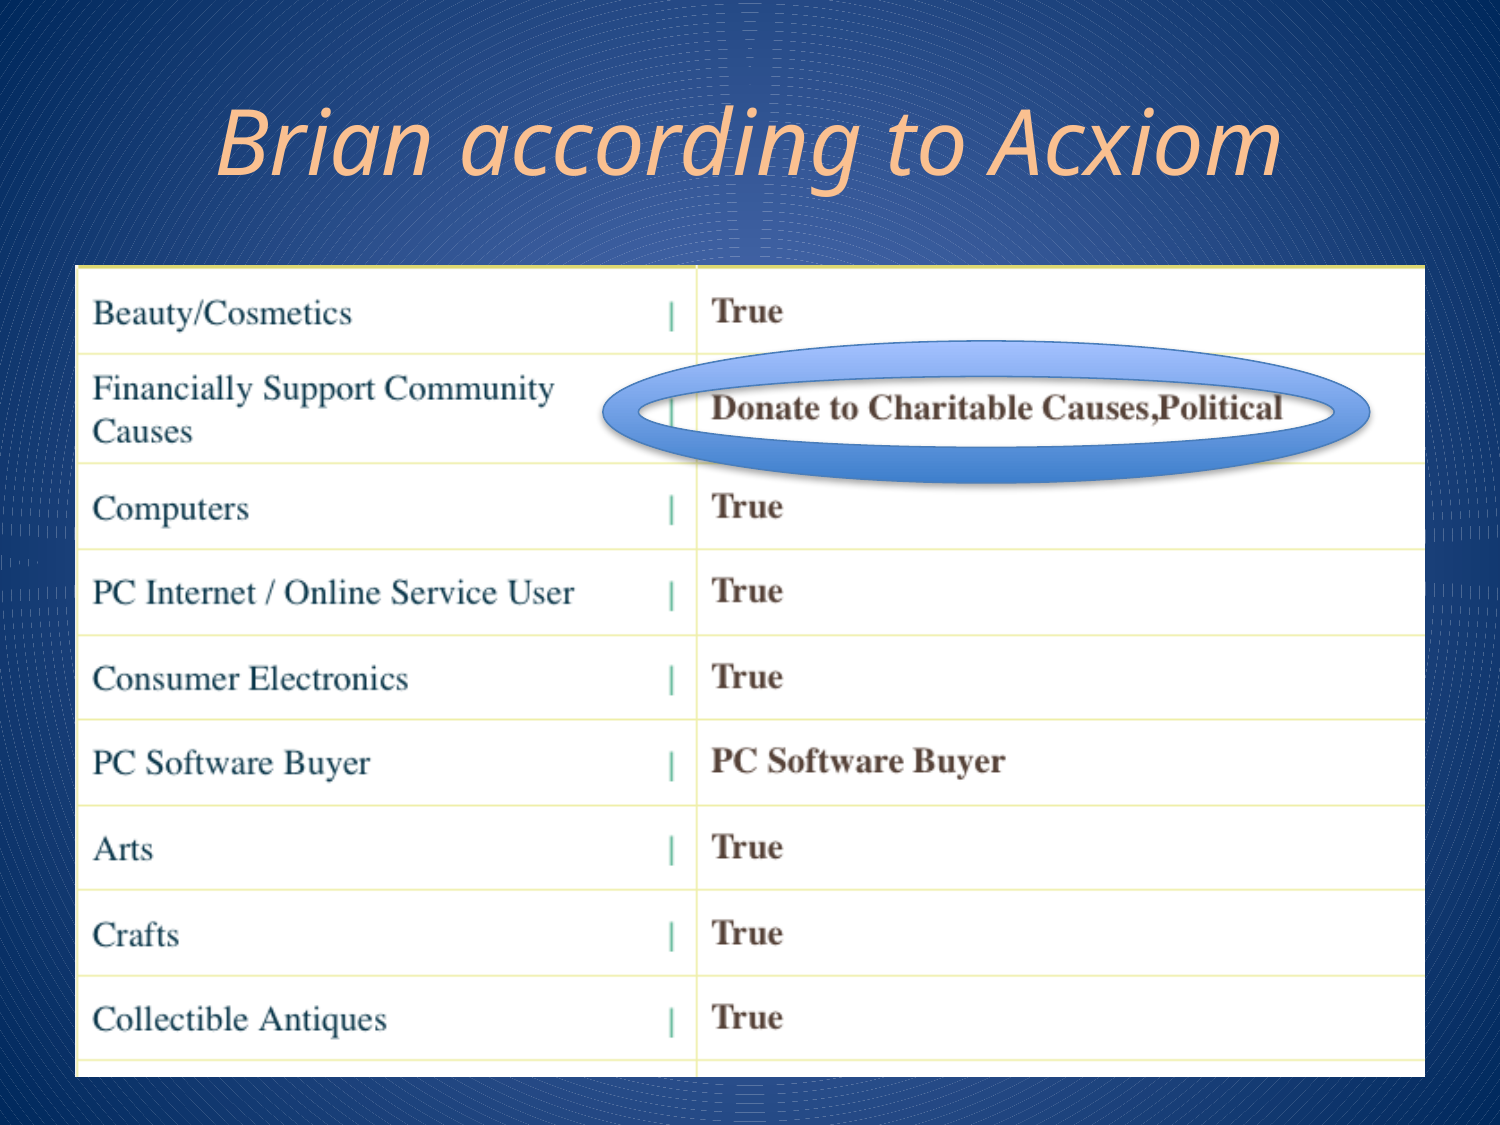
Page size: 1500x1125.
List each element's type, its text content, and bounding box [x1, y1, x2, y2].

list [74, 265, 1426, 1077]
title Brian according to Acxiom [75, 45, 1425, 233]
